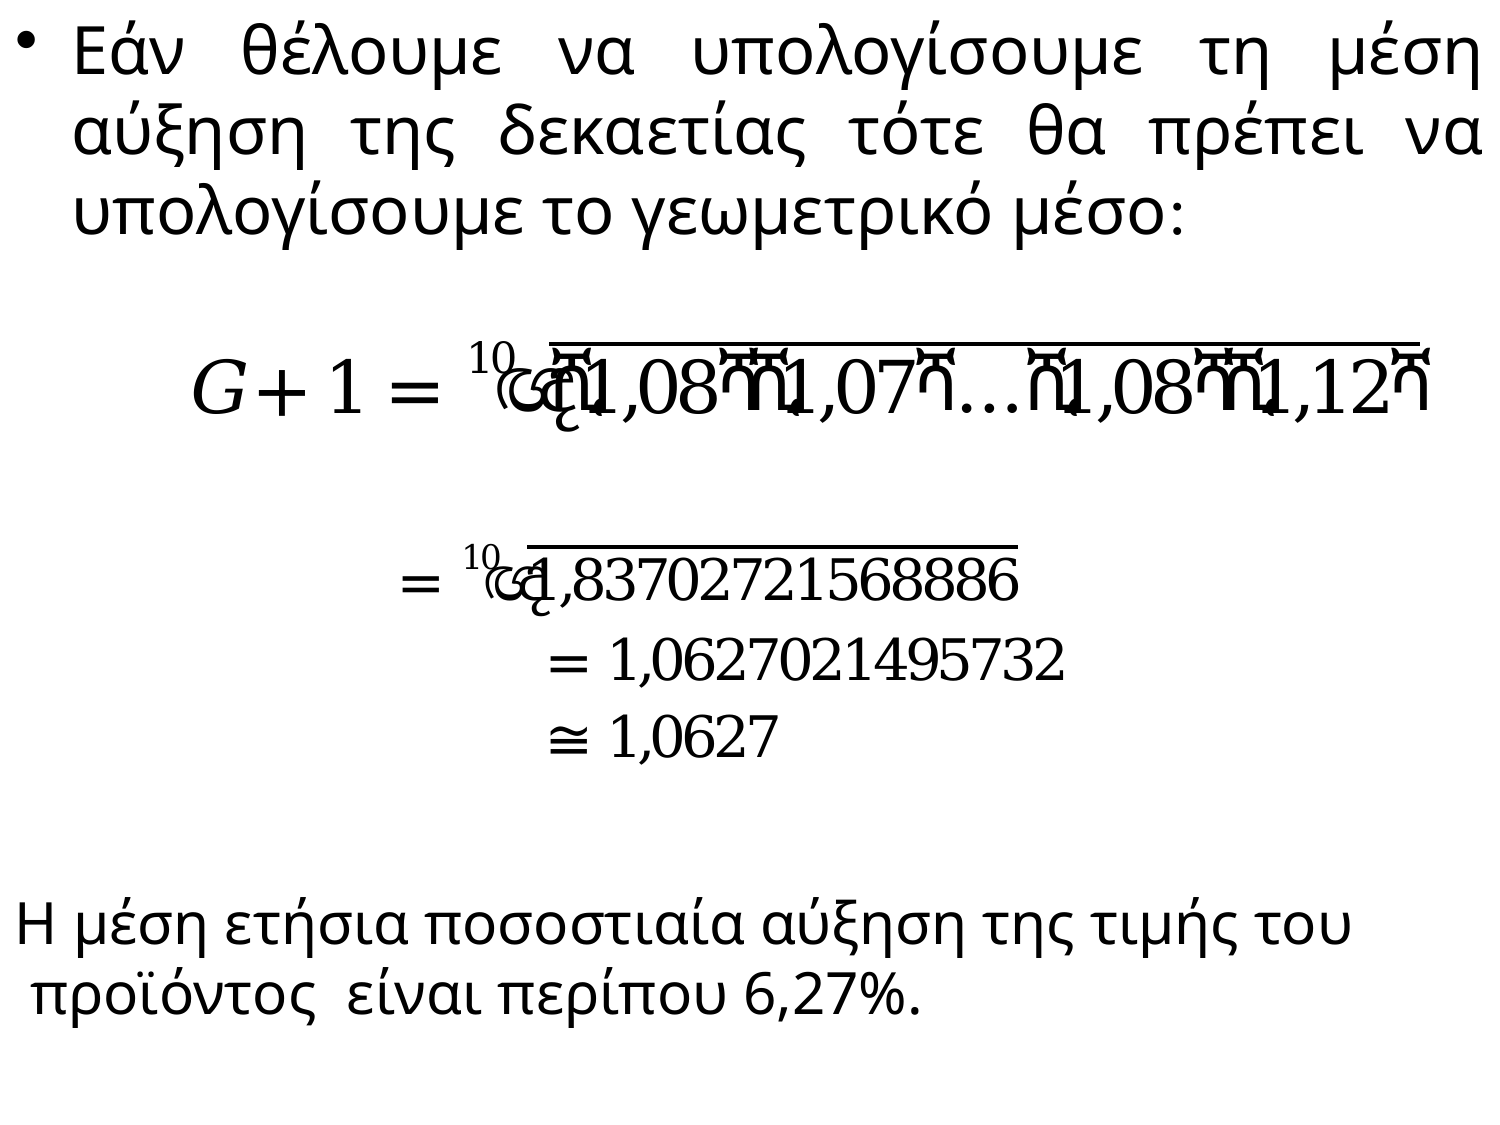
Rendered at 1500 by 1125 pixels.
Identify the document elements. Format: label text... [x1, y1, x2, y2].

list Εάν θέλουμε να υπολογίσουμε τη μέση αύξηση της δεκαετίας τότε θα πρέπει να υπολογίσουμε το γεωμετρικό μέσο: [0, 0, 1500, 282]
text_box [10, 279, 1500, 629]
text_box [315, 532, 1180, 802]
text_box Η μέση ετήσια ποσοστιαία αύξηση της τιμής του προϊόντος είναι περίπου 6,27%. [0, 878, 1500, 1034]
